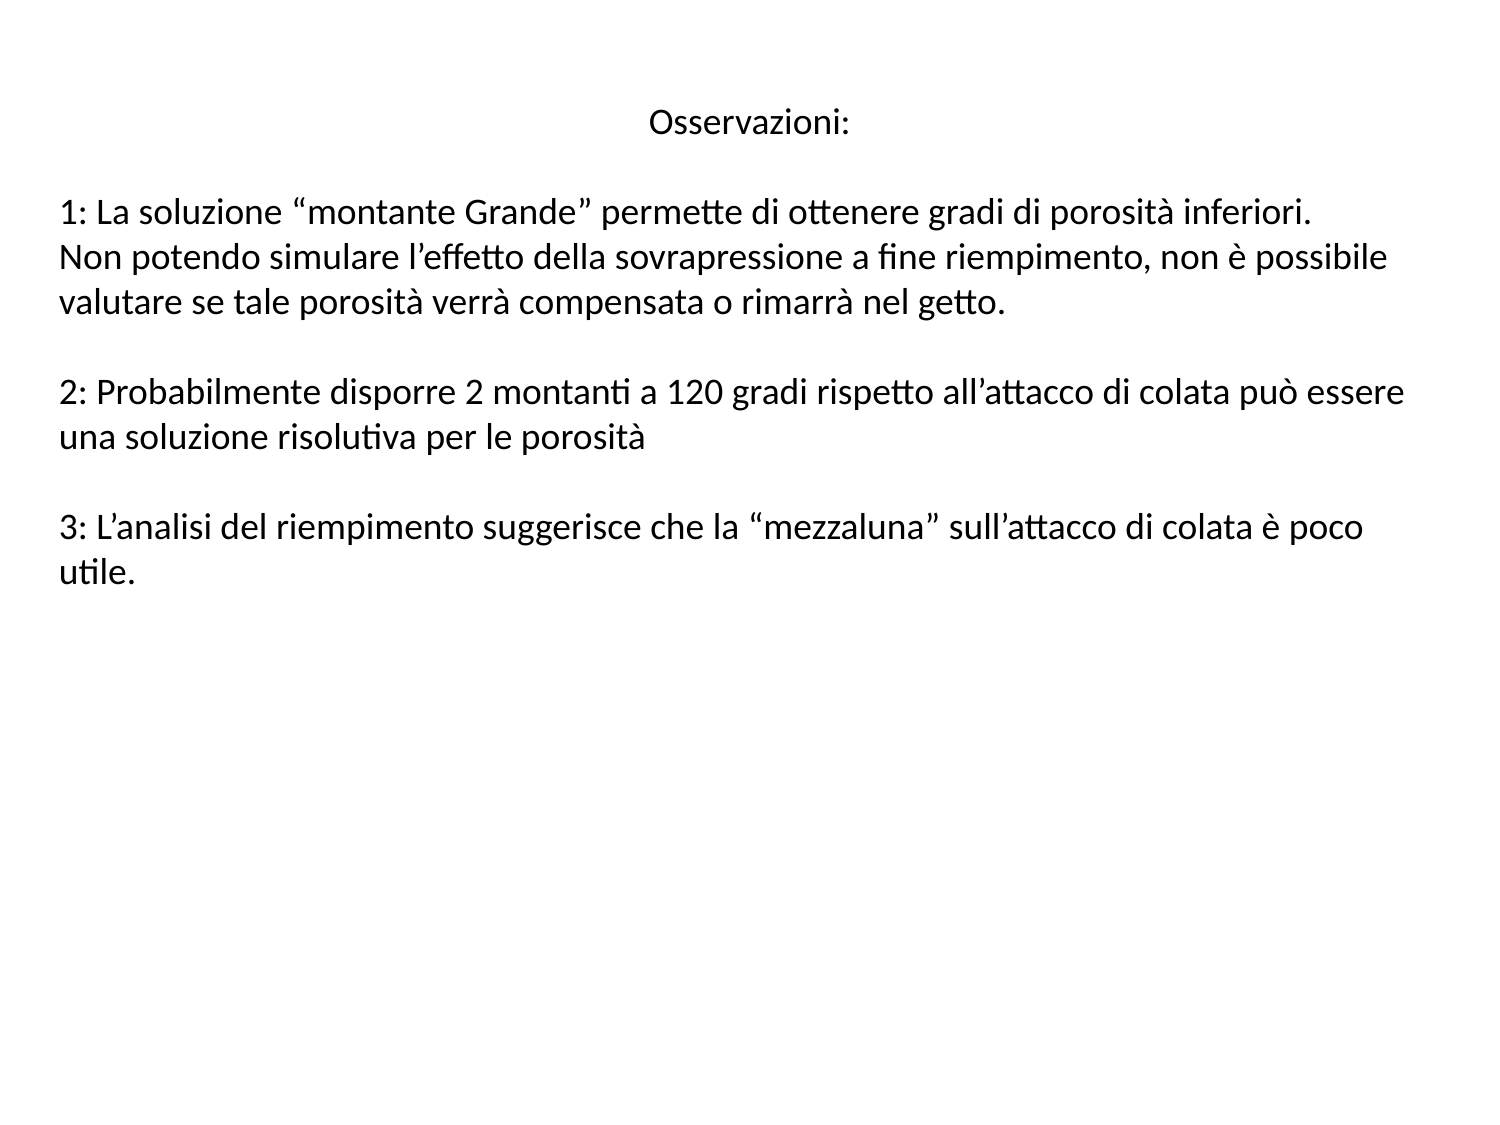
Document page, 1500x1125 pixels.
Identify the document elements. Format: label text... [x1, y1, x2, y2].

text_box Osservazioni: 1: La soluzione “montante Grande” permette di ottenere gradi di porosità inferiori. Non potendo simulare l’effetto della sovrapressione a fine riempimento, non è possibile valutare se tale porosità verrà compensata o rimarrà nel getto. 2: Probabilmente disporre 2 montanti a 120 gradi rispetto all’attacco di colata può essere una soluzione risolutiva per le porosità 3: L’analisi del riempimento suggerisce che la “mezzaluna” sull’attacco di colata è poco utile. [44, 89, 1456, 645]
